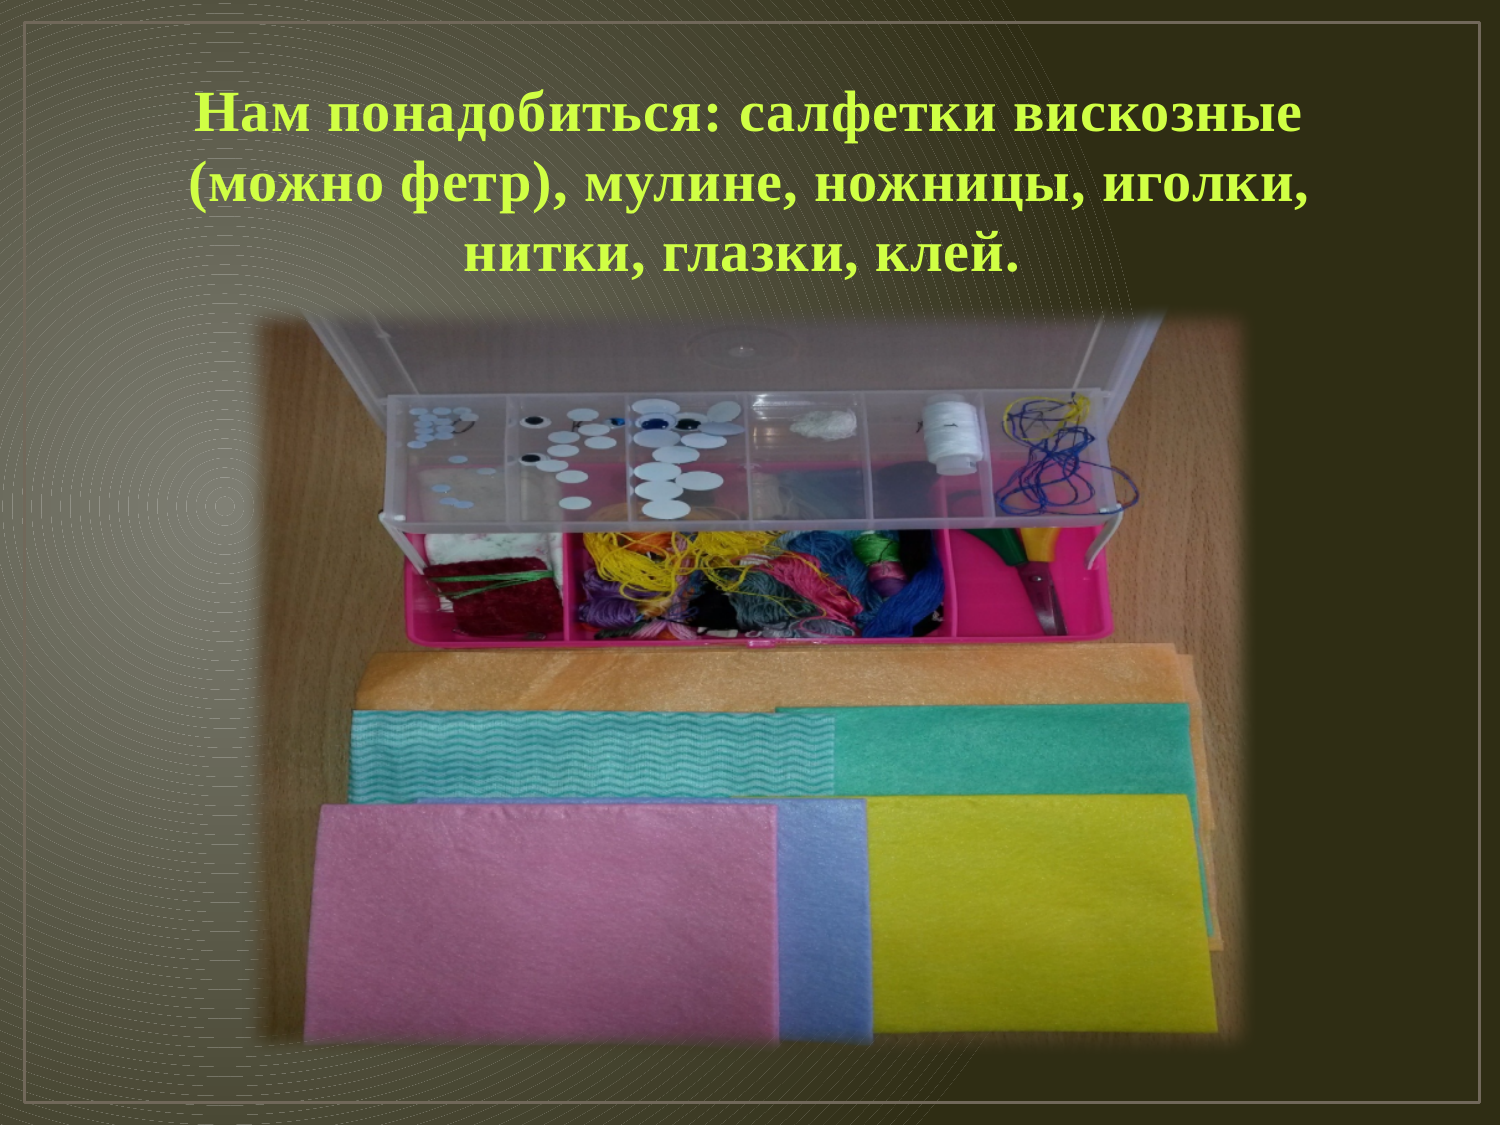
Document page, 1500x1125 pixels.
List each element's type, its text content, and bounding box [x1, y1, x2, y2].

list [241, 302, 1260, 1059]
title Нам понадобиться: салфетки вискозные (можно фетр), мулине, ножницы, иголки, нитки, глазки, клей. [75, 66, 1425, 291]
